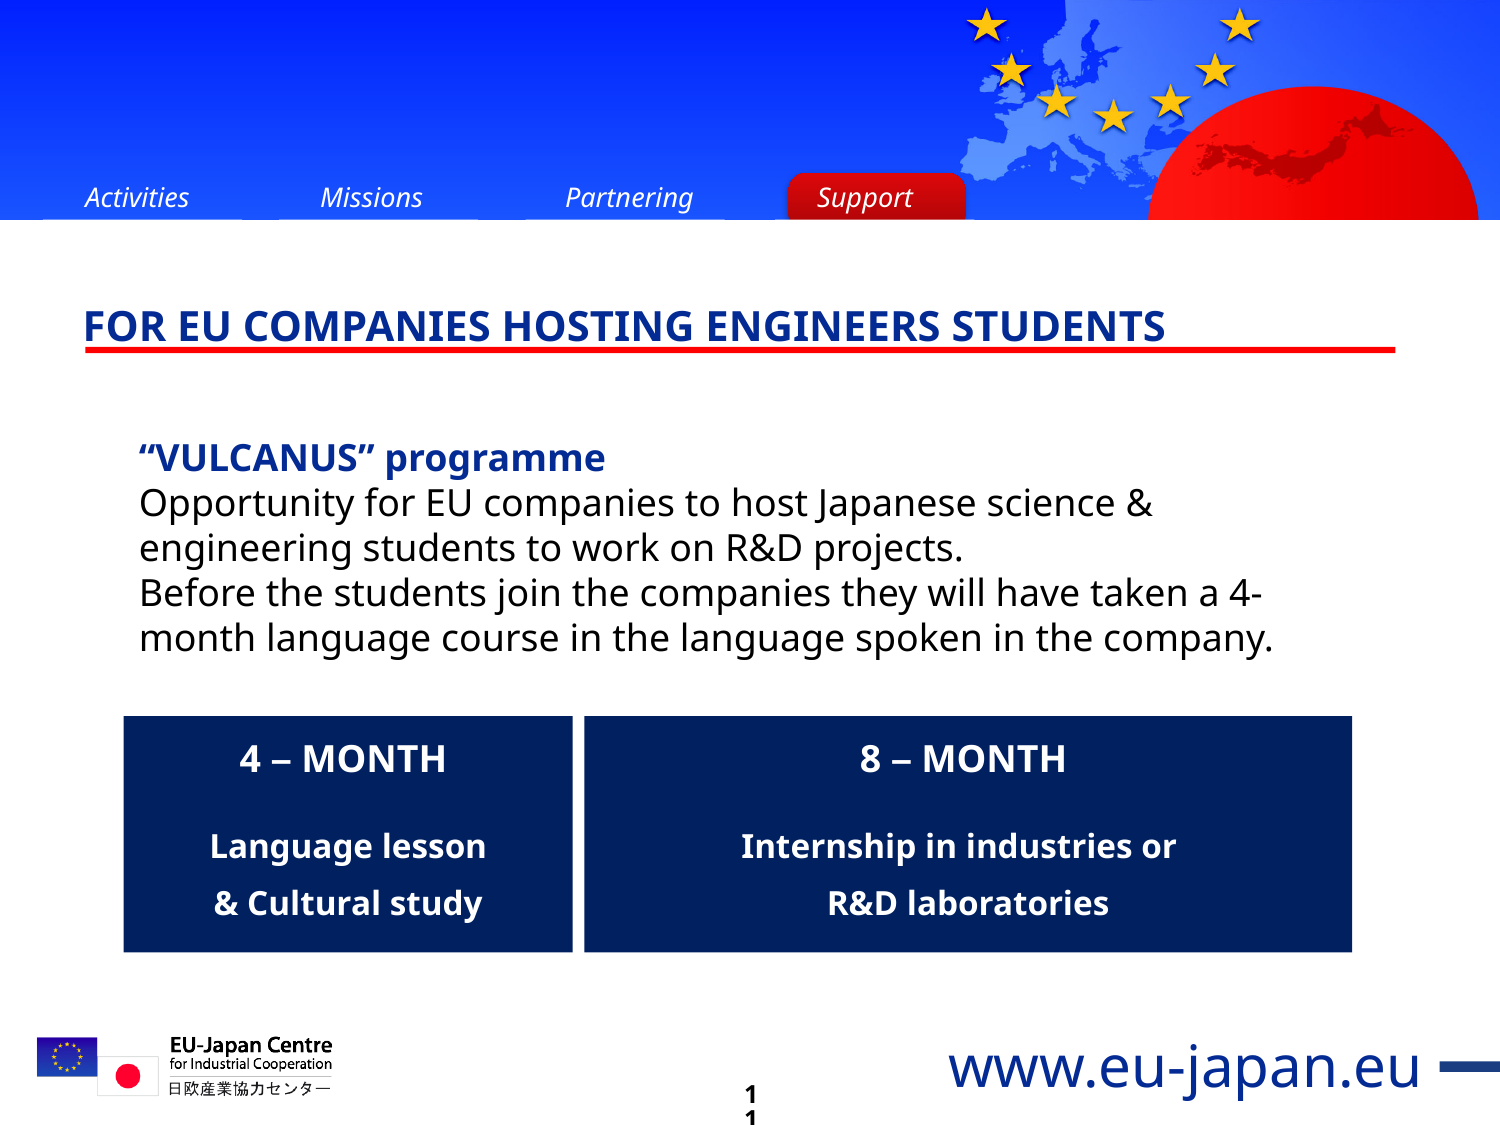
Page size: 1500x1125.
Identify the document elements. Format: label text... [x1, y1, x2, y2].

text_box 4 – MONTH Language lesson & Cultural study [147, 727, 550, 929]
picture [0, 0, 1500, 220]
text_box [584, 716, 1353, 953]
text_box “VULCANUS” programme Opportunity for EU companies to host Japanese science & engineering students to work on R&D projects. Before the students join the companies they will have taken a 4-month language course in the language spoken in the company. [123, 426, 1365, 666]
title FOR EU COMPANIES HOSTING ENGINEERS STUDENTS [76, 278, 1500, 371]
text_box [278, 184, 479, 250]
slide_number 11 [728, 1105, 770, 1114]
text_box 8 – MONTH Internship in industries or R&D laboratories [631, 727, 1306, 929]
picture [35, 1030, 341, 1106]
text_box www.eu-japan.eu [596, 1005, 1430, 1105]
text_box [42, 184, 243, 250]
text_box [123, 716, 573, 953]
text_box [774, 172, 975, 250]
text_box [525, 184, 725, 250]
